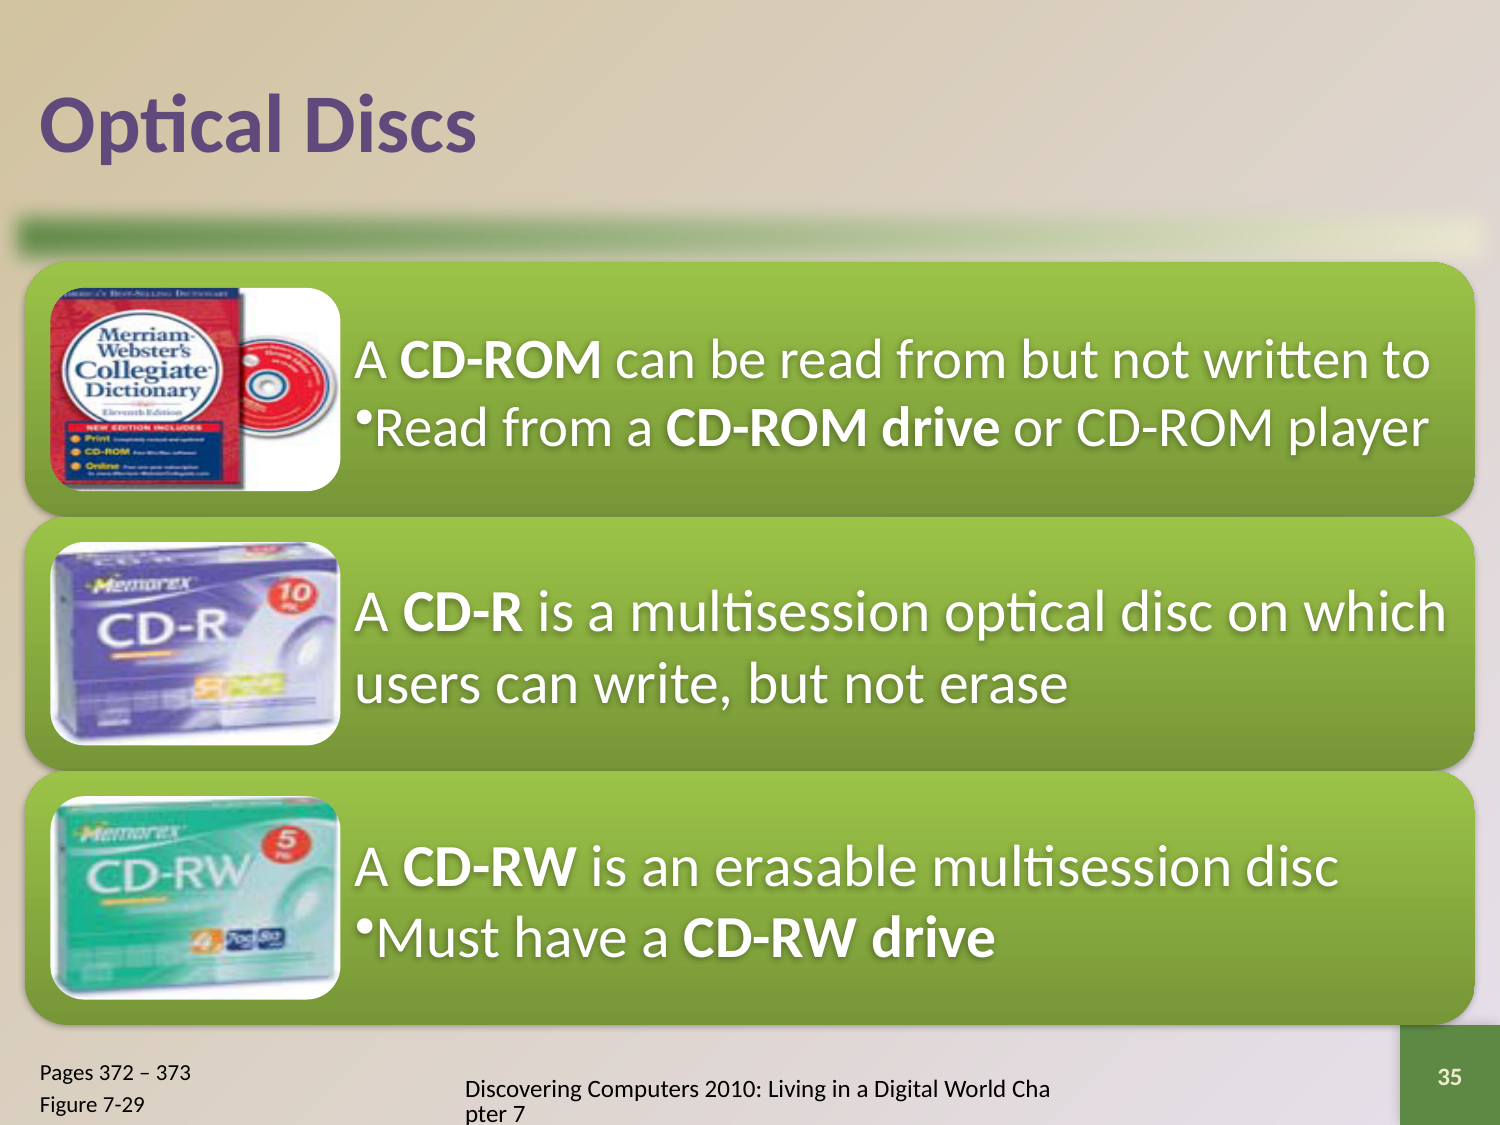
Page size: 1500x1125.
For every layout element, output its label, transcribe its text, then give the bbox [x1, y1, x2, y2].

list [24, 262, 1476, 1026]
slide_number 35 [1400, 1025, 1500, 1125]
title Optical Discs [24, 24, 1475, 213]
list Pages 372 – 373 Figure 7-29 [24, 1050, 300, 1125]
footer Discovering Computers 2010: Living in a Digital World Chapter 7 [450, 1050, 1075, 1125]
